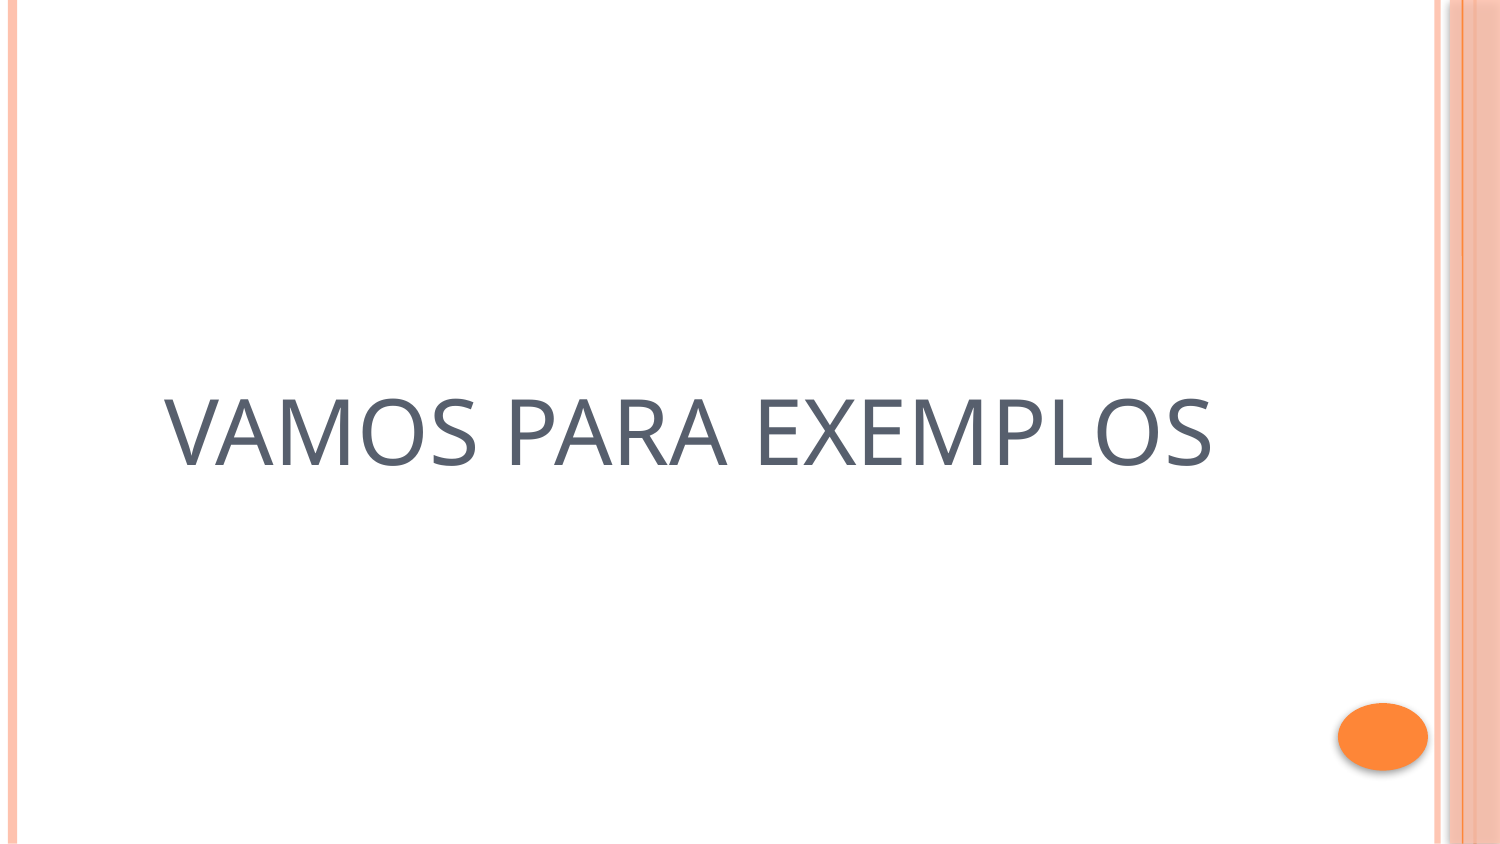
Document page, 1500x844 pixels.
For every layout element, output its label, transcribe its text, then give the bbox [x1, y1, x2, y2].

title Vamos para exemplos [64, 351, 1315, 492]
